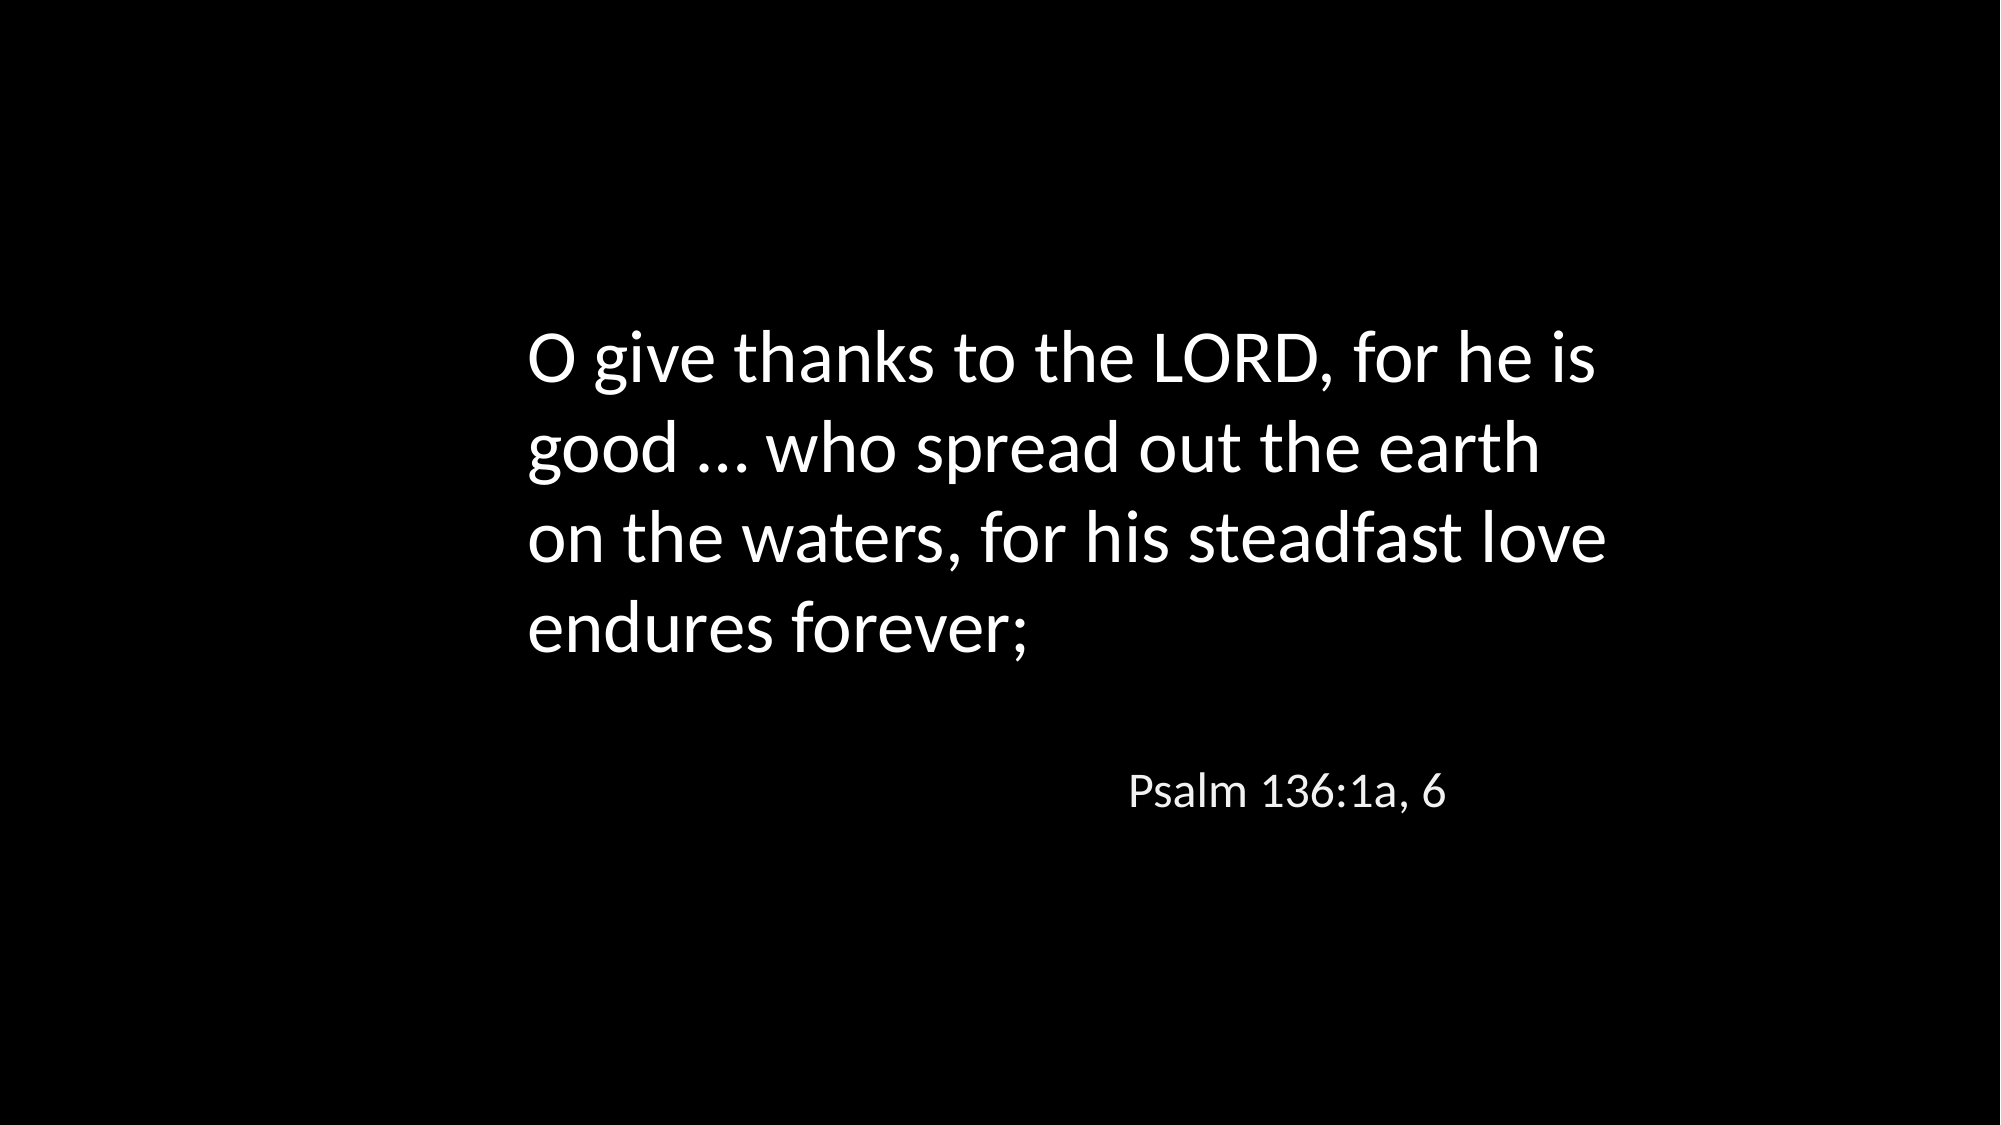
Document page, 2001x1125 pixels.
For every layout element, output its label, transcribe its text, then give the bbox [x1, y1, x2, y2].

text_box O give thanks to the LORD, for he is good … who spread out the earth on the waters, for his steadfast love endures forever; [512, 299, 1650, 675]
text_box Psalm 136:1a, 6 [1012, 749, 1563, 825]
